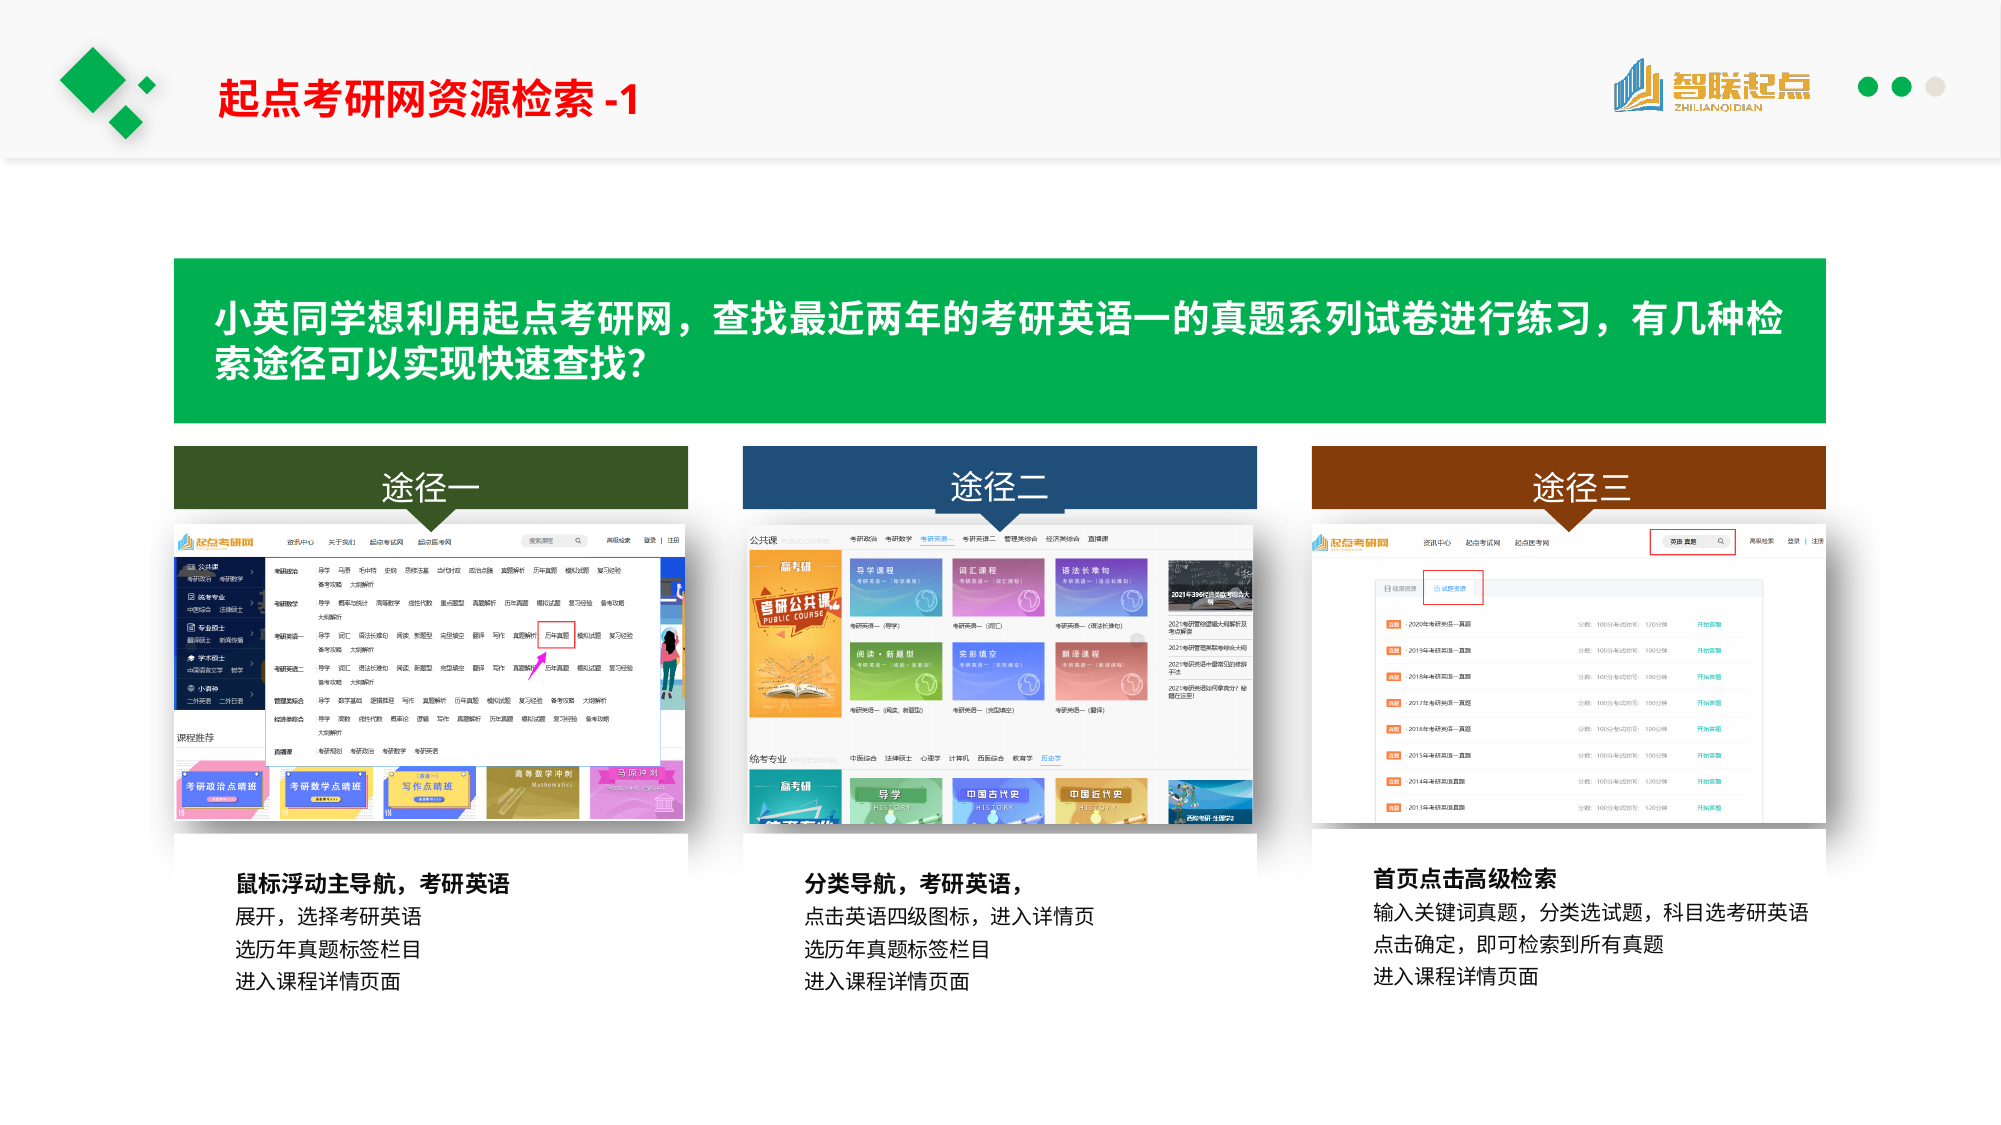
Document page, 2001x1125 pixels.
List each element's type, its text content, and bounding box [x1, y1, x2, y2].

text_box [174, 833, 689, 1021]
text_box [742, 446, 1258, 533]
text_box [1311, 446, 1826, 533]
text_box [742, 833, 1258, 1021]
text_box 起点考研网资源检索-1 [204, 55, 675, 131]
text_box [1311, 828, 1826, 1016]
picture [747, 533, 1254, 824]
picture [1311, 533, 1826, 823]
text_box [174, 446, 689, 533]
picture [1610, 54, 1816, 120]
picture [174, 533, 685, 821]
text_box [174, 258, 1826, 424]
